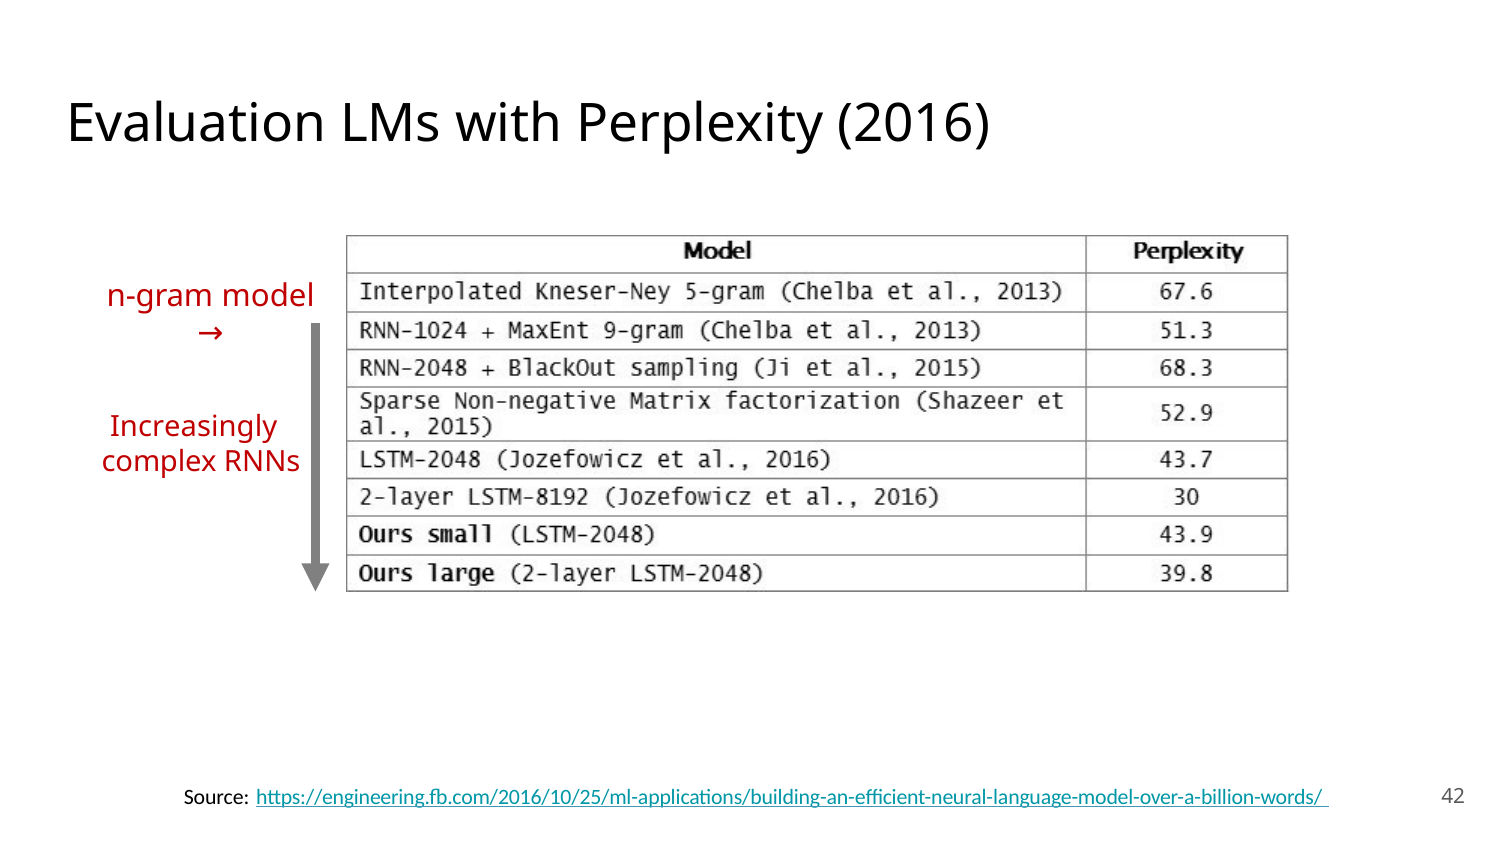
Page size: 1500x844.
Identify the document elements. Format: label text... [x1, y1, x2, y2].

text_box Increasingly complex RNNs [40, 399, 311, 485]
text_box Source: https://engineering.fb.com/2016/10/25/ml-applications/building-an-efficient-neural-language-model-over-a-billion-words/ [182, 736, 1382, 809]
slide_number 42 [1389, 764, 1480, 830]
title Evaluation LMs with Perplexity (2016) [51, 72, 1449, 167]
picture [346, 235, 1290, 592]
text_box n-gram model → [98, 273, 322, 351]
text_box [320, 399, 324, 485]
